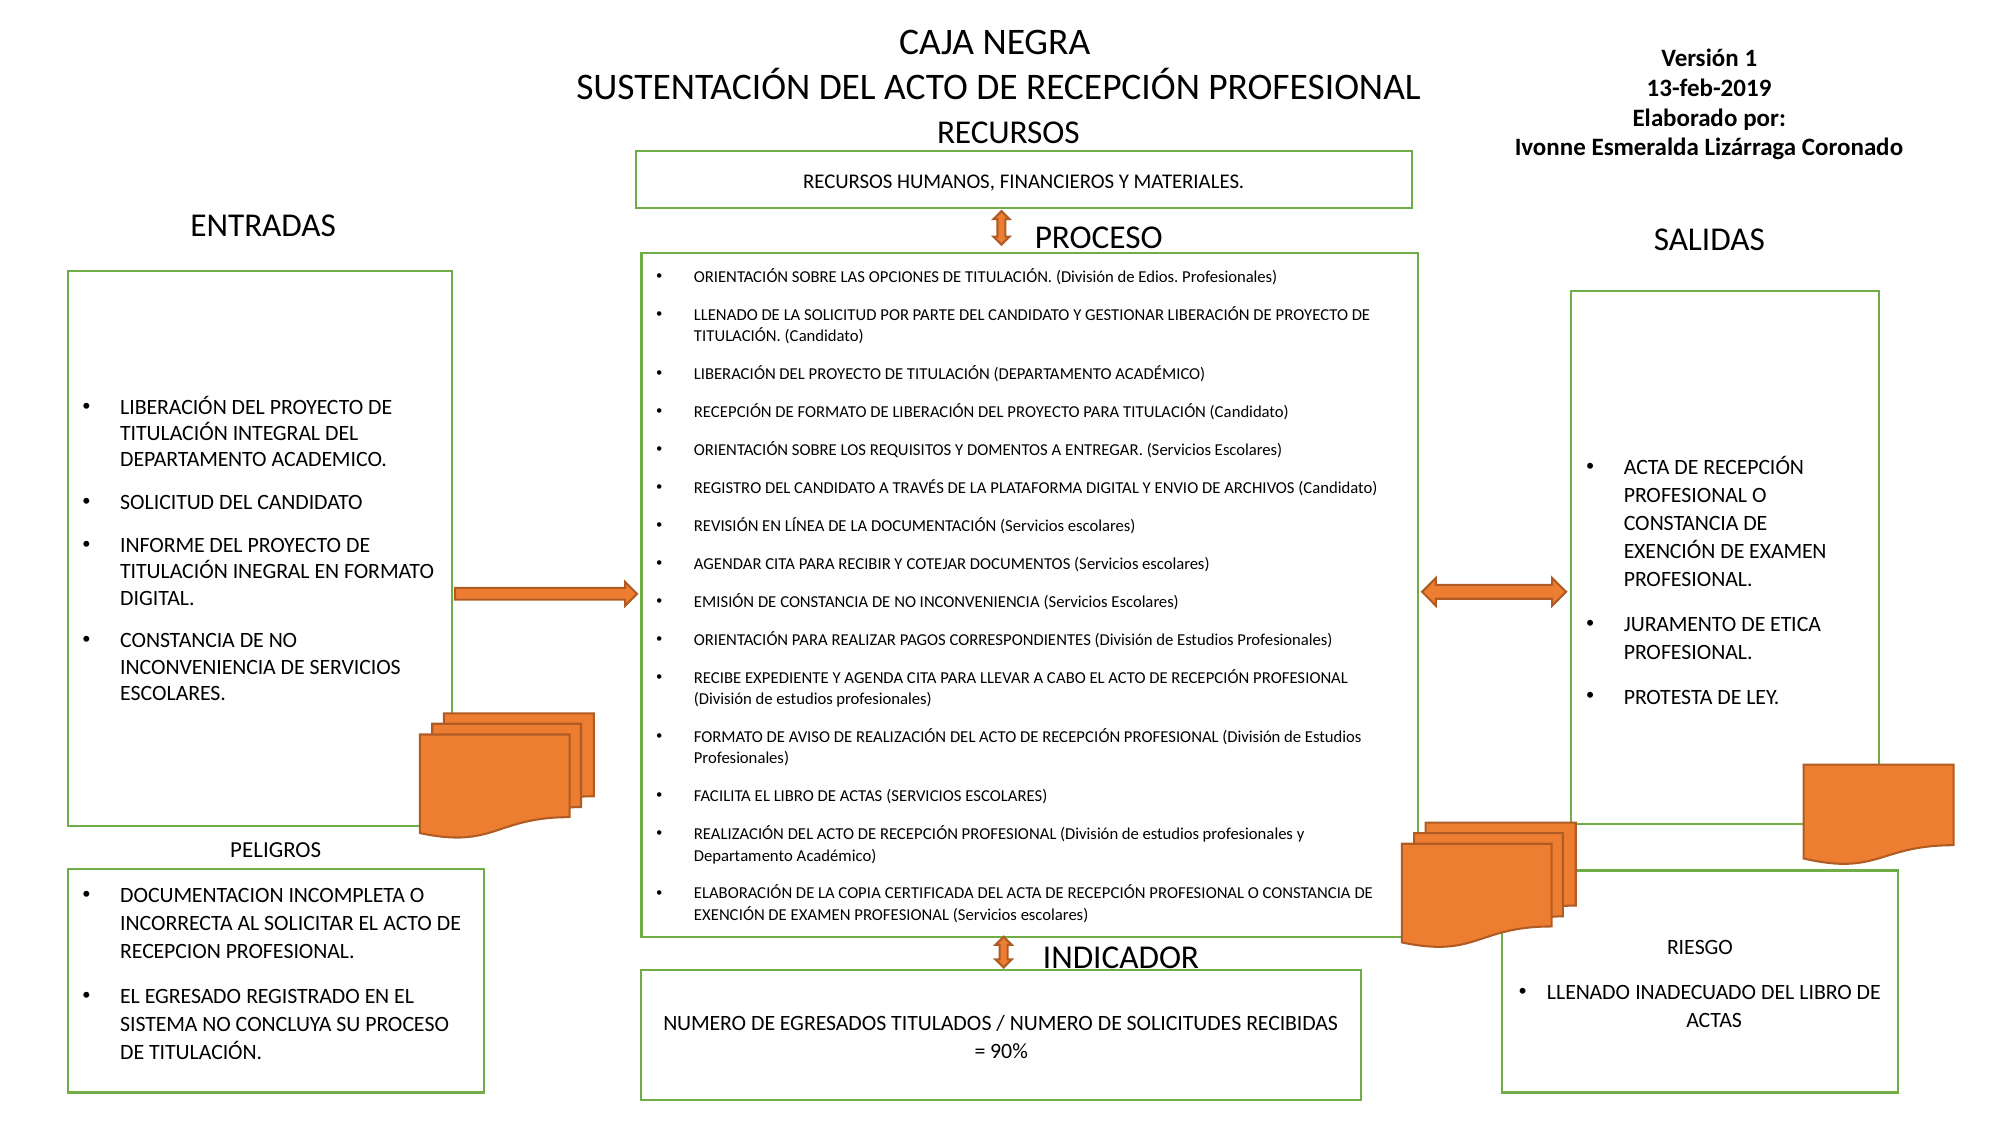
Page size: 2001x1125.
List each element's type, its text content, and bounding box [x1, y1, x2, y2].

text_box [1420, 575, 1568, 609]
text_box ACTA DE RECEPCIÓN PROFESIONAL O CONSTANCIA DE EXENCIÓN DE EXAMEN PROFESIONAL. JURAMENTO DE ETICA PROFESIONAL. PROTESTA DE LEY. [1570, 290, 1880, 825]
text_box RECURSOS [922, 100, 1095, 158]
text_box ENTRADAS [175, 192, 351, 251]
text_box Versión 1 13-feb-2019 Elaborado por: Ivonne Esmeralda Lizárraga Coronado [1499, 33, 1919, 169]
text_box RIESGO LLENADO INADECUADO DEL LIBRO DE ACTAS [1501, 869, 1899, 1094]
text_box [453, 579, 639, 609]
text_box [993, 935, 1015, 969]
text_box [1400, 821, 1577, 948]
text_box [991, 209, 1012, 247]
text_box ORIENTACIÓN SOBRE LAS OPCIONES DE TITULACIÓN. (División de Edios. Profesionales) LLENADO DE LA SOLICITUD POR PARTE DEL CANDIDATO Y GESTIONAR LIBERACIÓN DE PROYECTO DE TITULACIÓN. (Candidato) LIBERACIÓN DEL PROYECTO DE TITULACIÓN (DEPARTAMENTO ACADÉMICO) RECEPCIÓN DE FORMATO DE LIBERACIÓN DEL PROYECTO PARA TITULACIÓN (Candidato) ORIENTACIÓN SOBRE LOS REQUISITOS Y DOMENTOS A ENTREGAR. (Servicios Escolares) REGISTRO DEL CANDIDATO A TRAVÉS DE LA PLATAFORMA DIGITAL Y ENVIO DE ARCHIVOS (Candidato) REVISIÓN EN LÍNEA DE LA DOCUMENTACIÓN (Servicios escolares) AGENDAR CITA PARA RECIBIR Y COTEJAR DOCUMENTOS (Servicios escolares) EMISIÓN DE CONSTANCIA DE NO INCONVENIENCIA (Servicios Escolares) ORIENTACIÓN PARA REALIZAR PAGOS CORRESPONDIENTES (División de Estudios Profesionales) RECIBE EXPEDIENTE Y AGENDA CITA PARA LLEVAR A CABO EL ACTO DE RECEPCIÓN PROFESIONAL (División de estudios profesionales) FORMATO DE AVISO DE REALIZACIÓN DEL ACTO DE RECEPCIÓN PROFESIONAL (División de Estudios Profesionales) FACILITA EL LIBRO DE ACTAS (SERVICIOS ESCOLARES) REALIZACIÓN DEL ACTO DE RECEPCIÓN PROFESIONAL (División de estudios profesionales y Departamento Académico) ELABORACIÓN DE LA COPIA CERTIFICADA DEL ACTA DE RECEPCIÓN PROFESIONAL O CONSTANCIA DE EXENCIÓN DE EXAMEN PROFESIONAL (Servicios escolares) [640, 252, 1419, 938]
text_box [418, 712, 595, 839]
text_box PROCESO [1020, 204, 1178, 263]
text_box NUMERO DE EGRESADOS TITULADOS / NUMERO DE SOLICITUDES RECIBIDAS = 90% [640, 969, 1362, 1101]
text_box RECURSOS HUMANOS, FINANCIEROS Y MATERIALES. [635, 150, 1413, 209]
text_box SALIDAS [1638, 207, 1780, 265]
text_box INDICADOR [1028, 925, 1215, 983]
text_box PELIGROS DOCUMENTACION INCOMPLETA O INCORRECTA AL SOLICITAR EL ACTO DE RECEPCION PROFESIONAL. EL EGRESADO REGISTRADO EN EL SISTEMA NO CONCLUYA SU PROCESO DE TITULACIÓN. [67, 868, 485, 1094]
text_box CAJA NEGRA SUSTENTACIÓN DEL ACTO DE RECEPCIÓN PROFESIONAL [187, 9, 1811, 114]
text_box [1802, 763, 1955, 865]
text_box LIBERACIÓN DEL PROYECTO DE TITULACIÓN INTEGRAL DEL DEPARTAMENTO ACADEMICO. SOLICITUD DEL CANDIDATO INFORME DEL PROYECTO DE TITULACIÓN INEGRAL EN FORMATO DIGITAL. CONSTANCIA DE NO INCONVENIENCIA DE SERVICIOS ESCOLARES. [67, 270, 453, 827]
